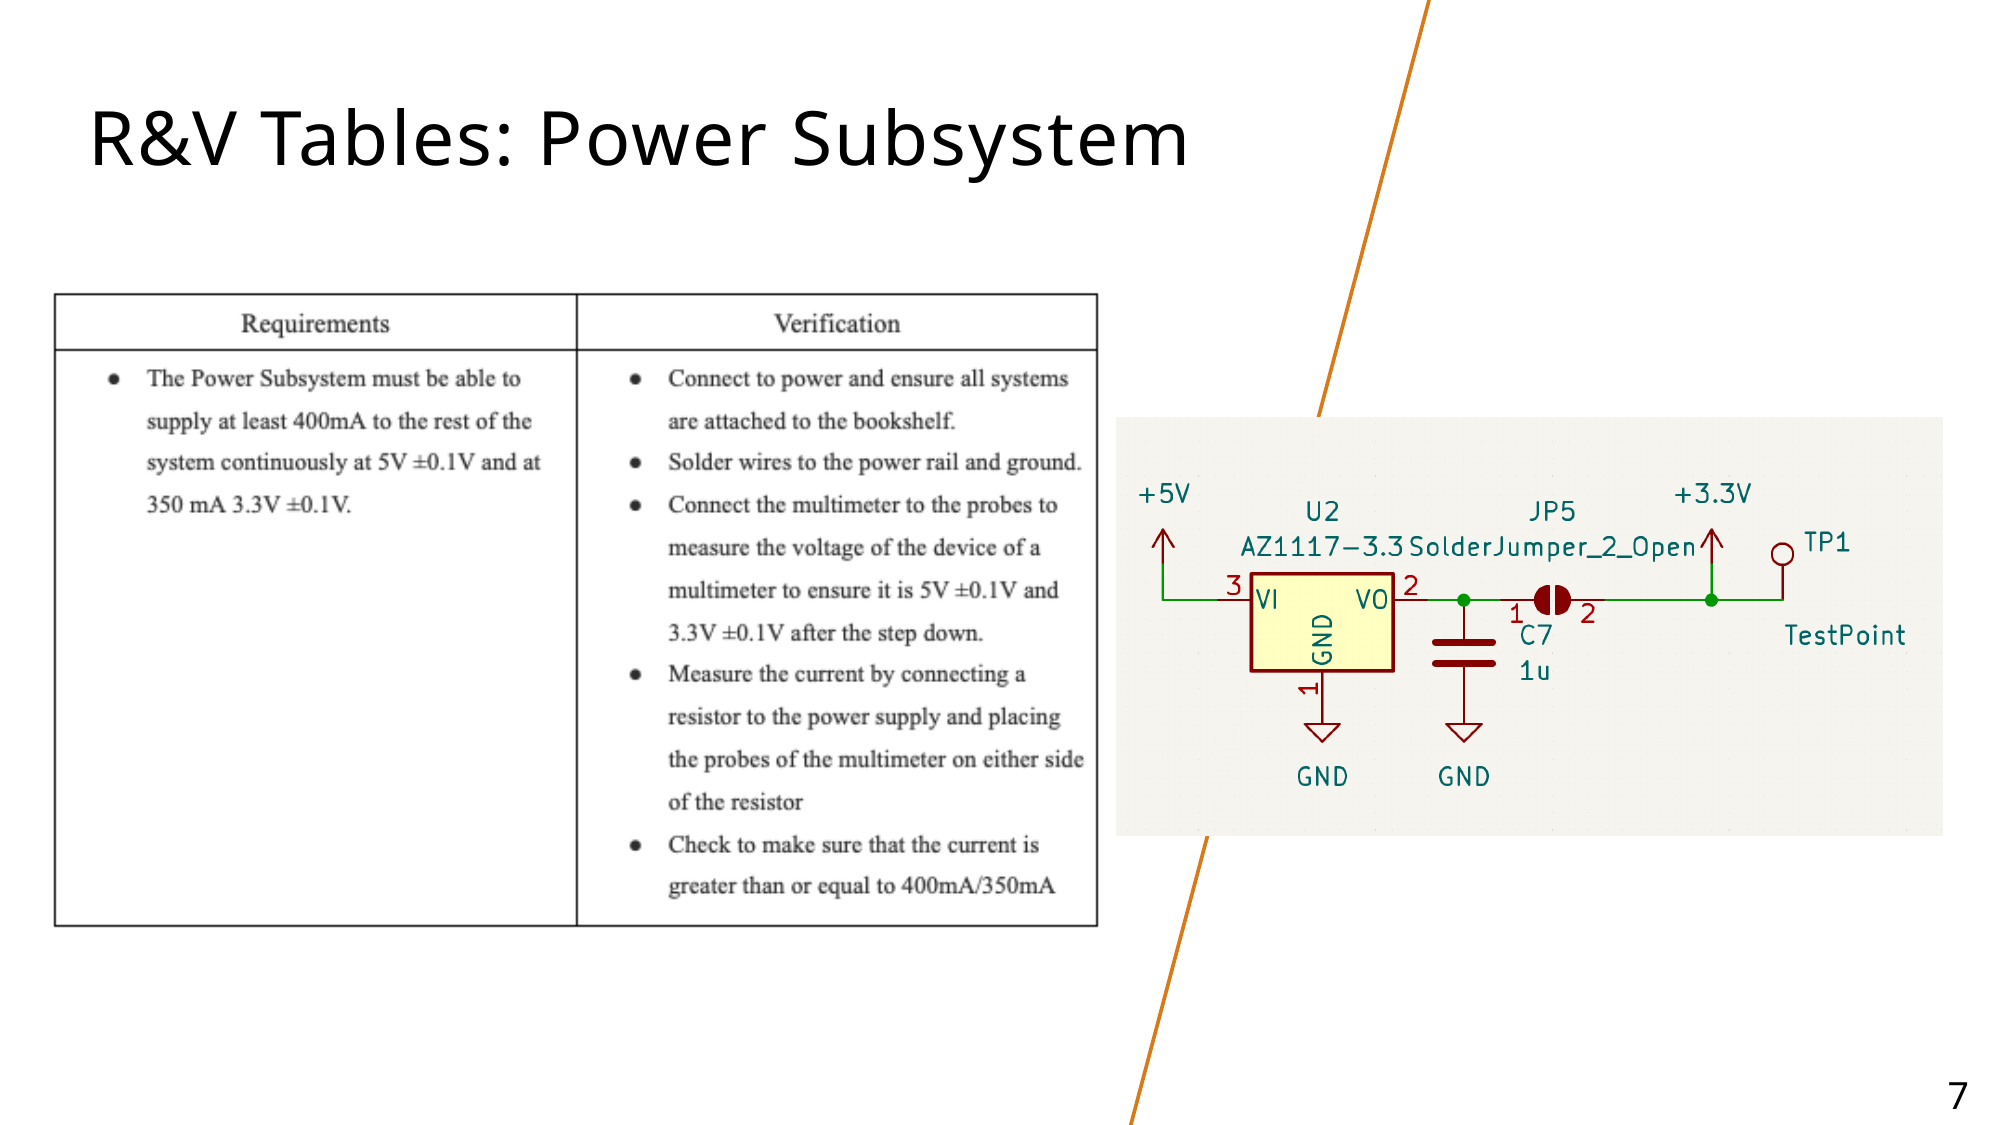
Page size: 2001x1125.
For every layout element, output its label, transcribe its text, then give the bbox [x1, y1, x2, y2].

text_box 7 [1932, 1064, 1979, 1125]
text_box R&V Tables: Power Subsystem [73, 44, 1927, 190]
picture [34, 277, 1943, 944]
